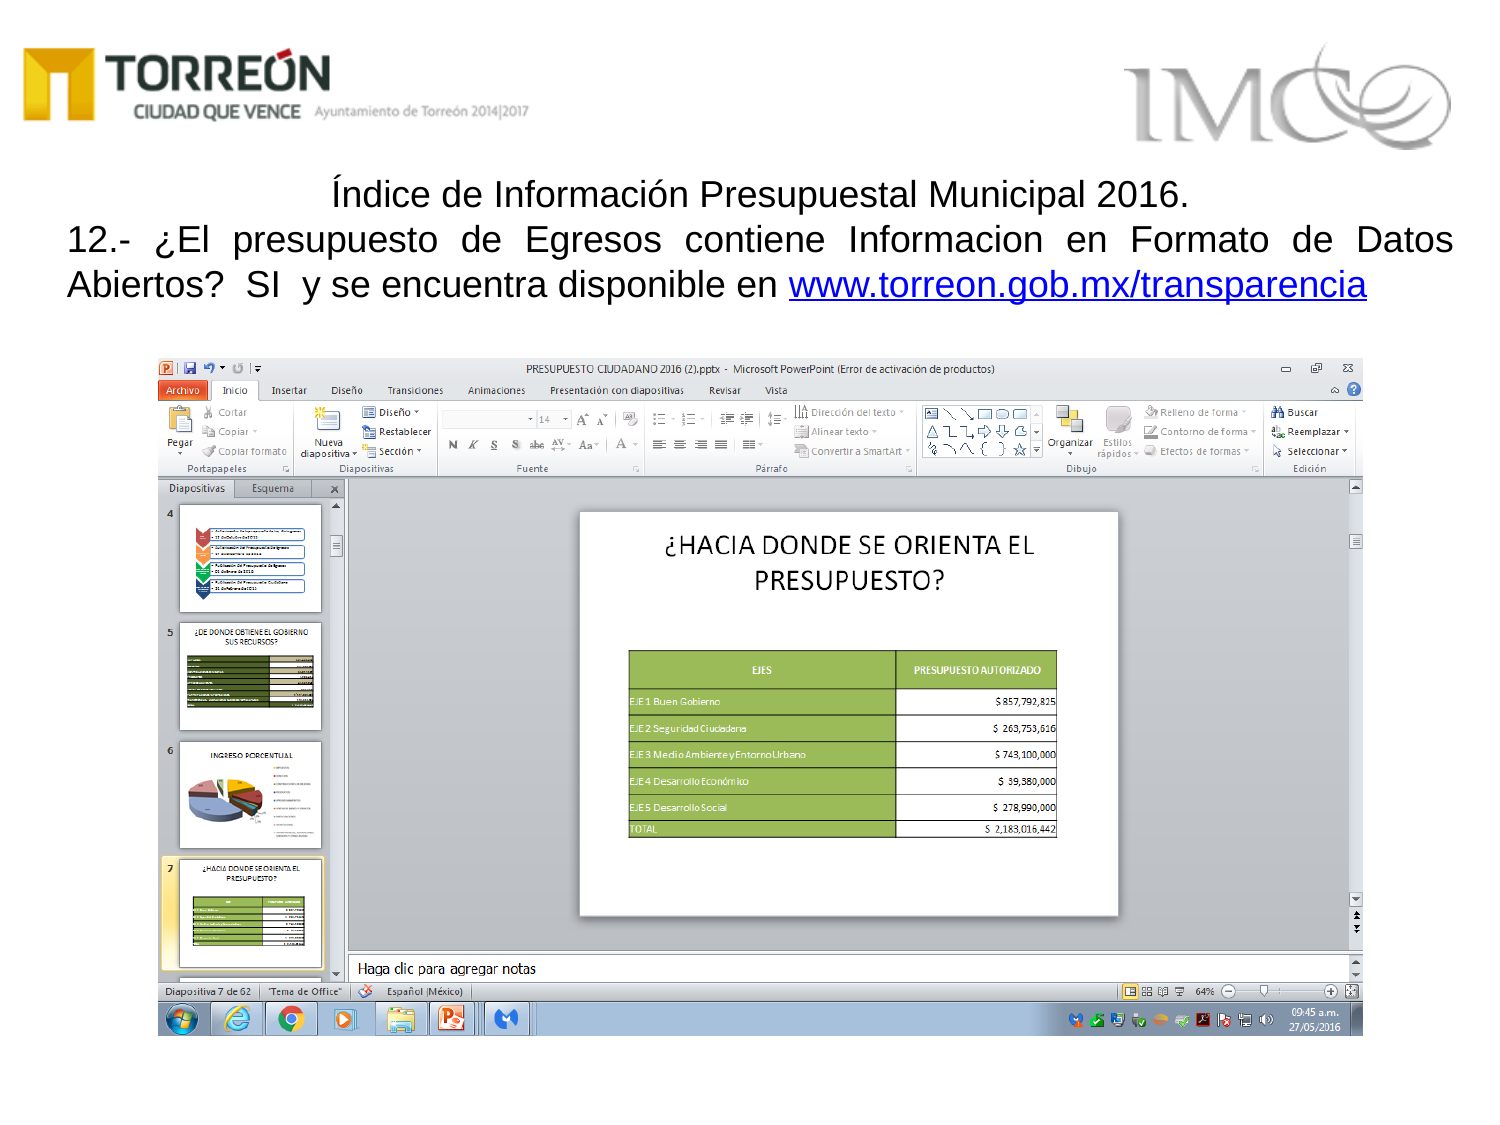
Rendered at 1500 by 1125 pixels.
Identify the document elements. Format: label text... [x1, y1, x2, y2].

text_box Índice de Información Presupuestal Municipal 2016. 12.- ¿El presupuesto de Egresos contiene Informacion en Formato de Datos Abiertos? SI y se encuentra disponible en www.torreon.gob.mx/transparencia [53, 160, 1468, 327]
picture [158, 358, 1363, 1037]
picture [19, 44, 569, 129]
picture [1124, 38, 1452, 151]
